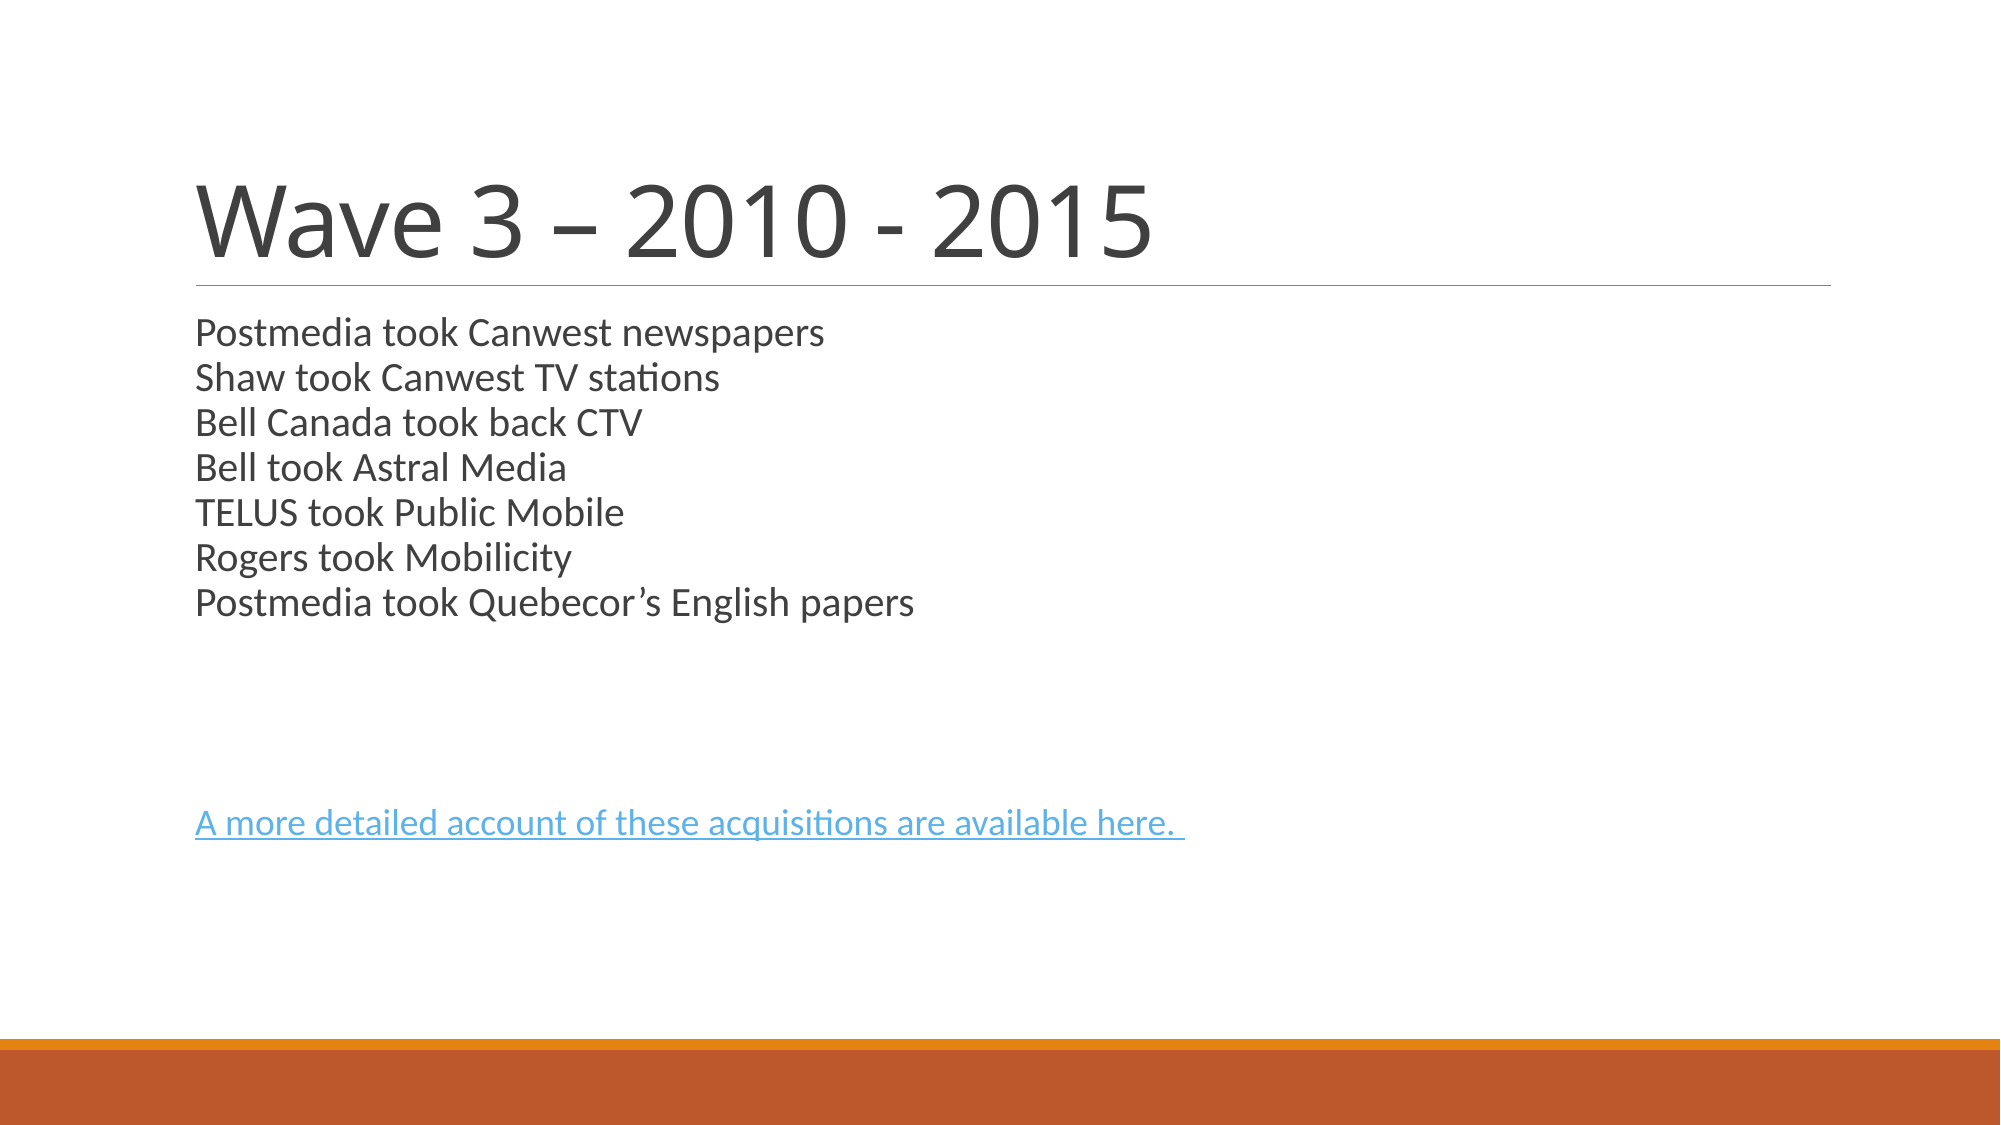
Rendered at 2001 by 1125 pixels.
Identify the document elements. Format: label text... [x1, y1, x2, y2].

title Wave 3 – 2010 - 2015 [180, 47, 1830, 285]
list Postmedia took Canwest newspapers Shaw took Canwest TV stations Bell Canada took back CTV Bell took Astral Media TELUS took Public Mobile Rogers took Mobilicity Postmedia took Quebecor’s English papers A more detailed account of these acquisitions are available here. [180, 302, 1830, 963]
